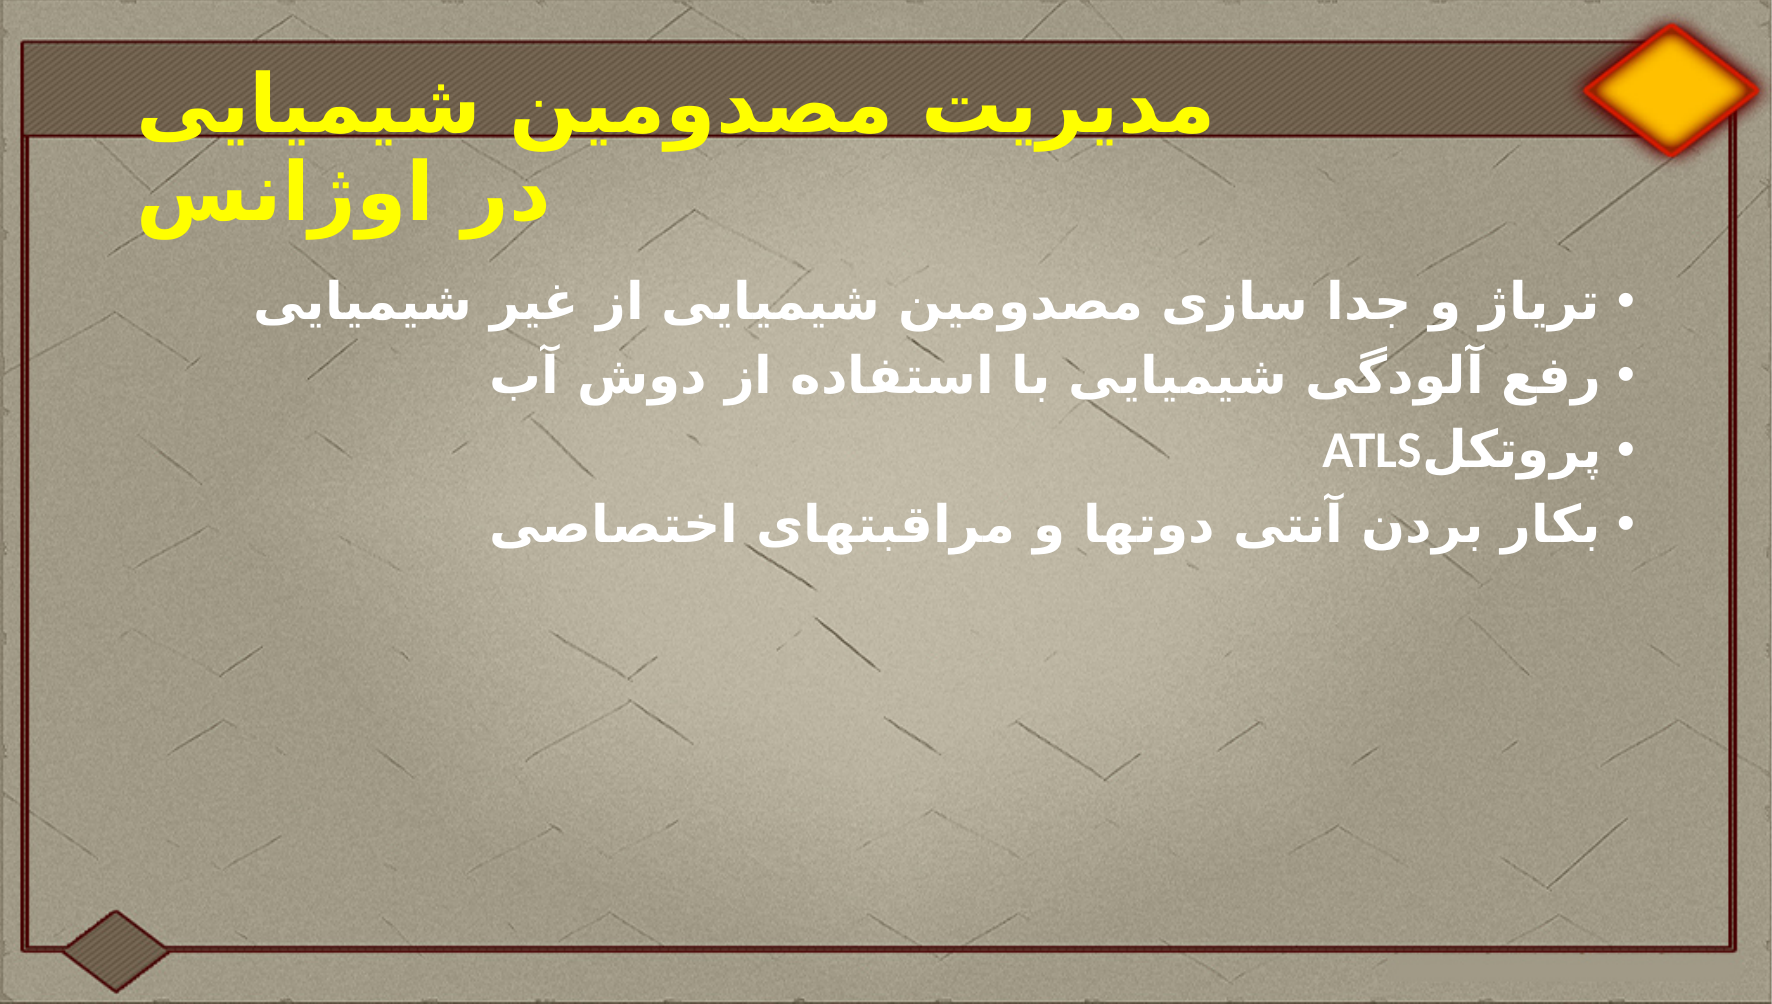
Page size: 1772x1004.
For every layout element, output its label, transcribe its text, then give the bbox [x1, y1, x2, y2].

list تریاژ و جدا سازی مصدومین شیمیایی از غیر شیمیایی رفع آلودگی شیمیایی با استفاده از دوش آب پروتکلATLS بکار بردن آنتی دوتها و مراقبتهای اختصاصی [121, 267, 1650, 905]
picture [0, 0, 1772, 1004]
title مدیریت مصدومین شیمیایی در اوژانس [121, 53, 1650, 248]
